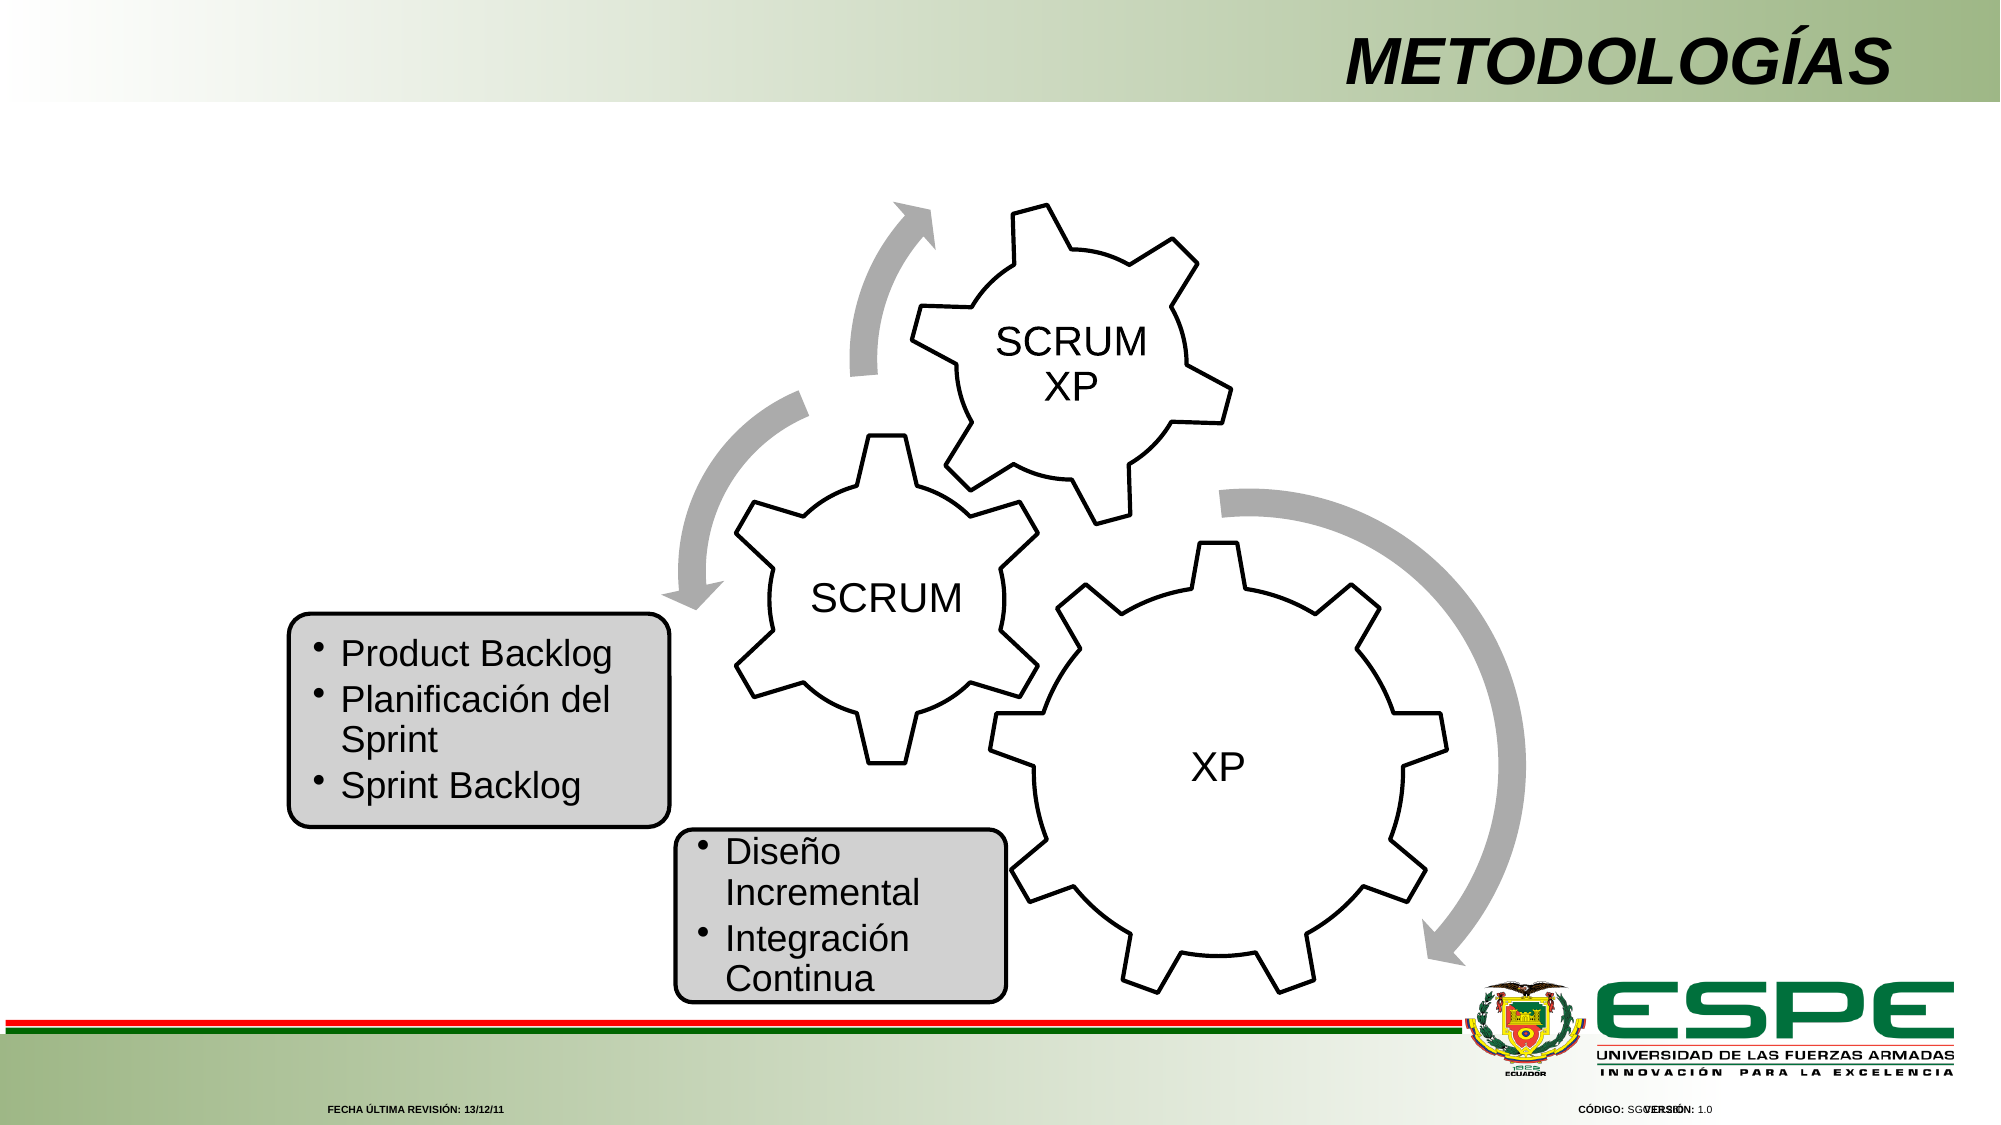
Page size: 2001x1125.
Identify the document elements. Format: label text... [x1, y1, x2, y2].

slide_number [249, 1091, 583, 1125]
title METODOLOGÍAS [107, 10, 1908, 160]
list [57, 162, 1959, 1003]
picture [1465, 1003, 1954, 1076]
footer CÓDIGO: SGC.DI.260 [1512, 1092, 1750, 1125]
